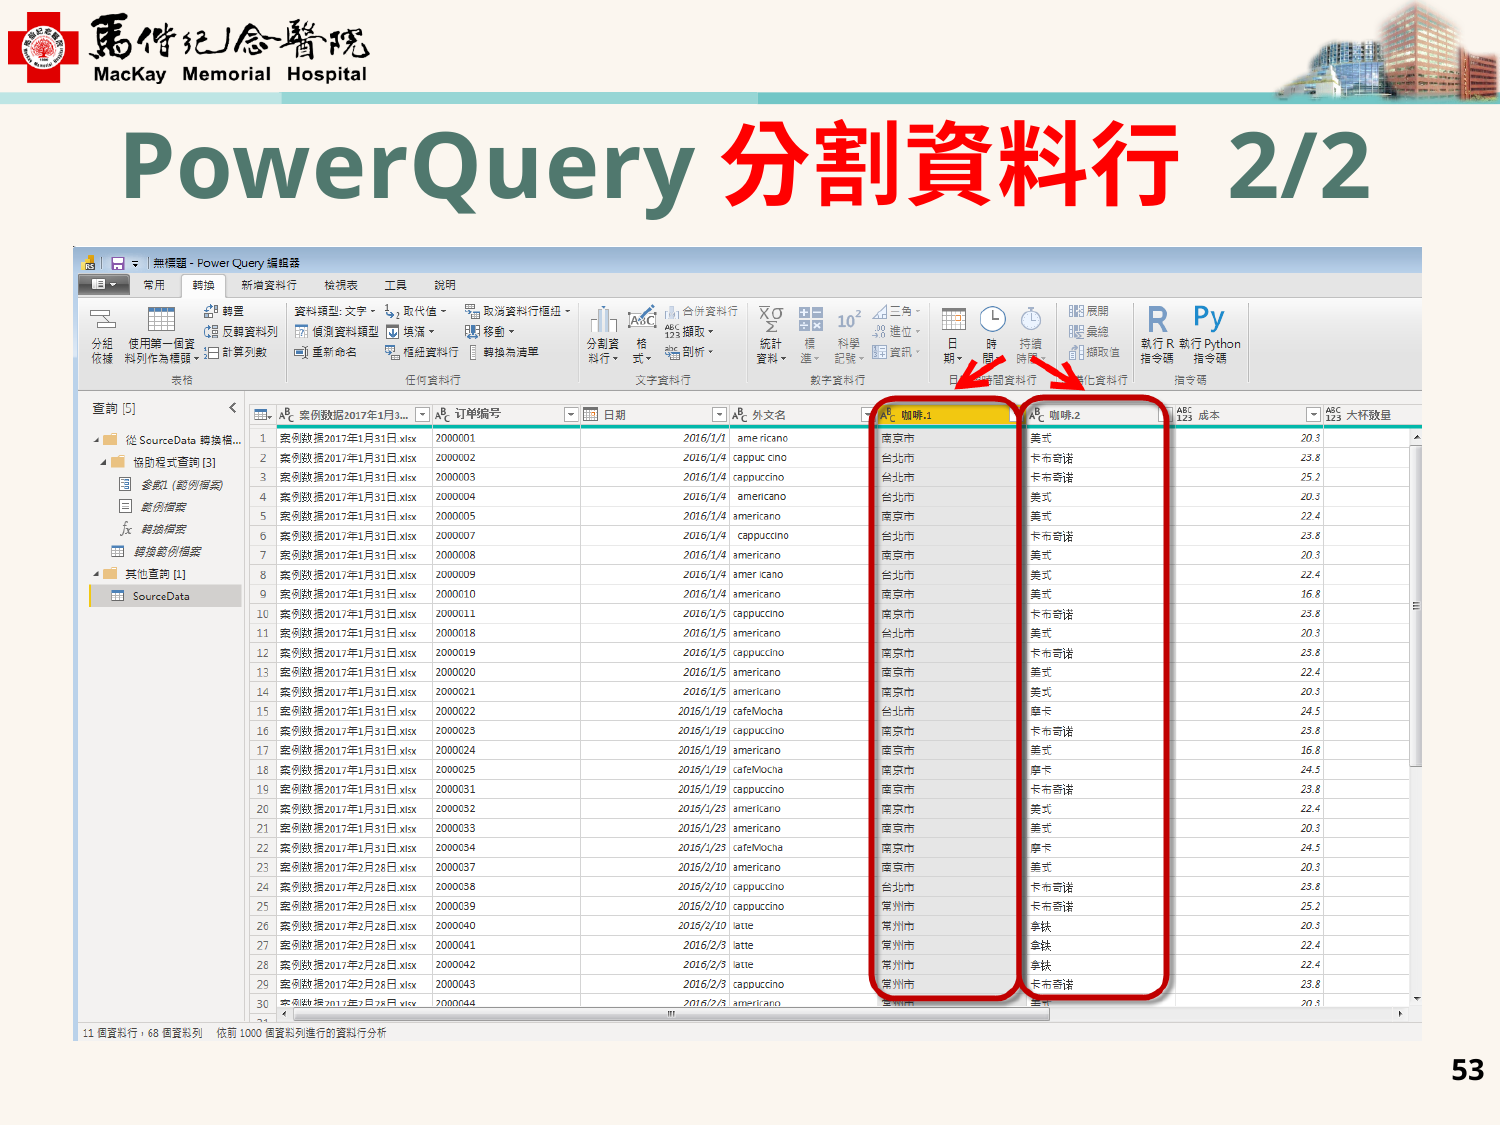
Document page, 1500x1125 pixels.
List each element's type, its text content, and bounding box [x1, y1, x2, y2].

picture [73, 246, 1422, 1041]
title PowerQuery分割資料行 2/2 [103, 59, 1397, 246]
picture [1276, 0, 1495, 98]
slide_number 53 [1162, 1040, 1500, 1101]
picture [8, 12, 370, 84]
